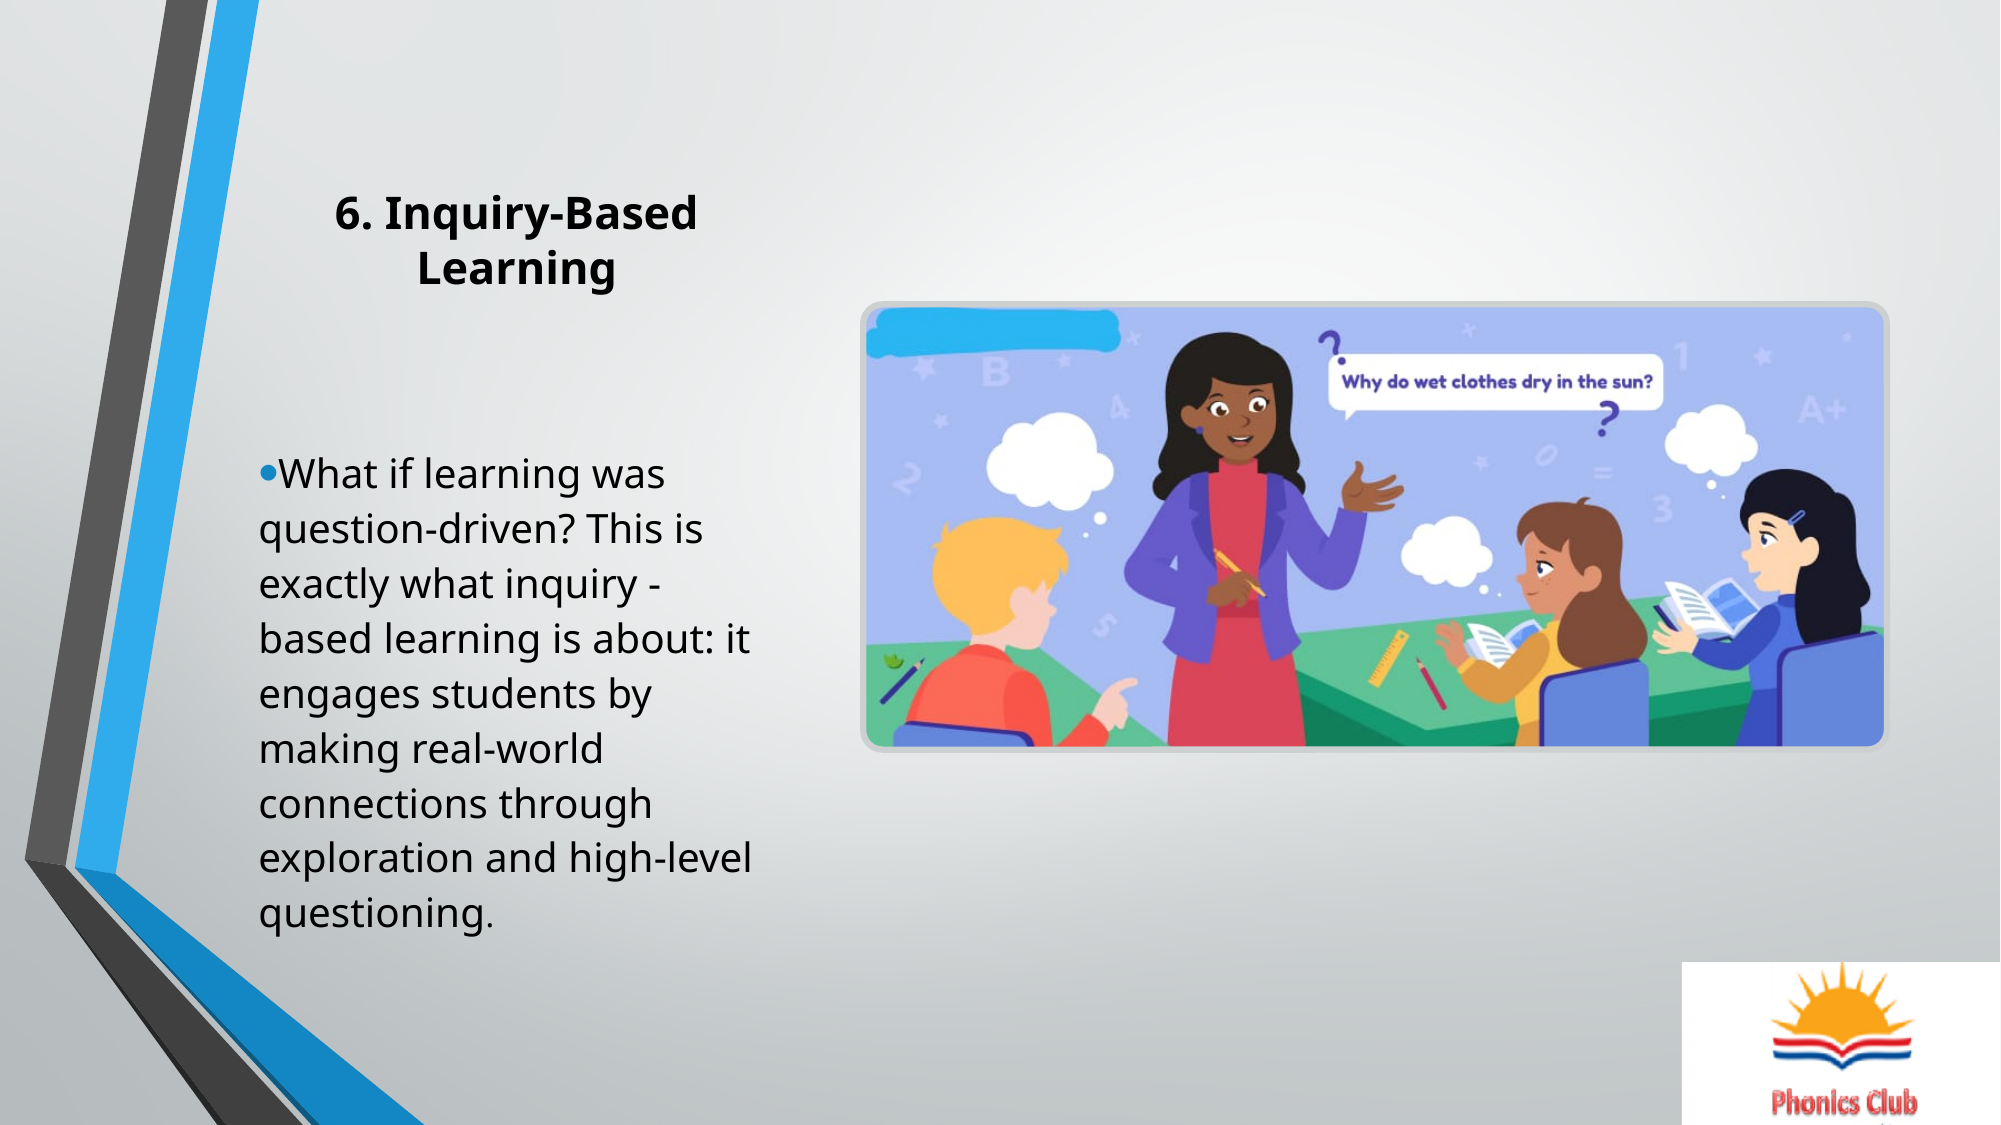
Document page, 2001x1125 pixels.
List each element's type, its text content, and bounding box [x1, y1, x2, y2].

text_box 6. Inquiry-Based Learning [243, 177, 791, 425]
picture [862, 304, 1888, 750]
picture [1681, 962, 2000, 1125]
text_box What if learning was question-driven? This is exactly what inquiry -based learning is about: it engages students by making real-world connections through exploration and high-level questioning. [243, 437, 791, 950]
